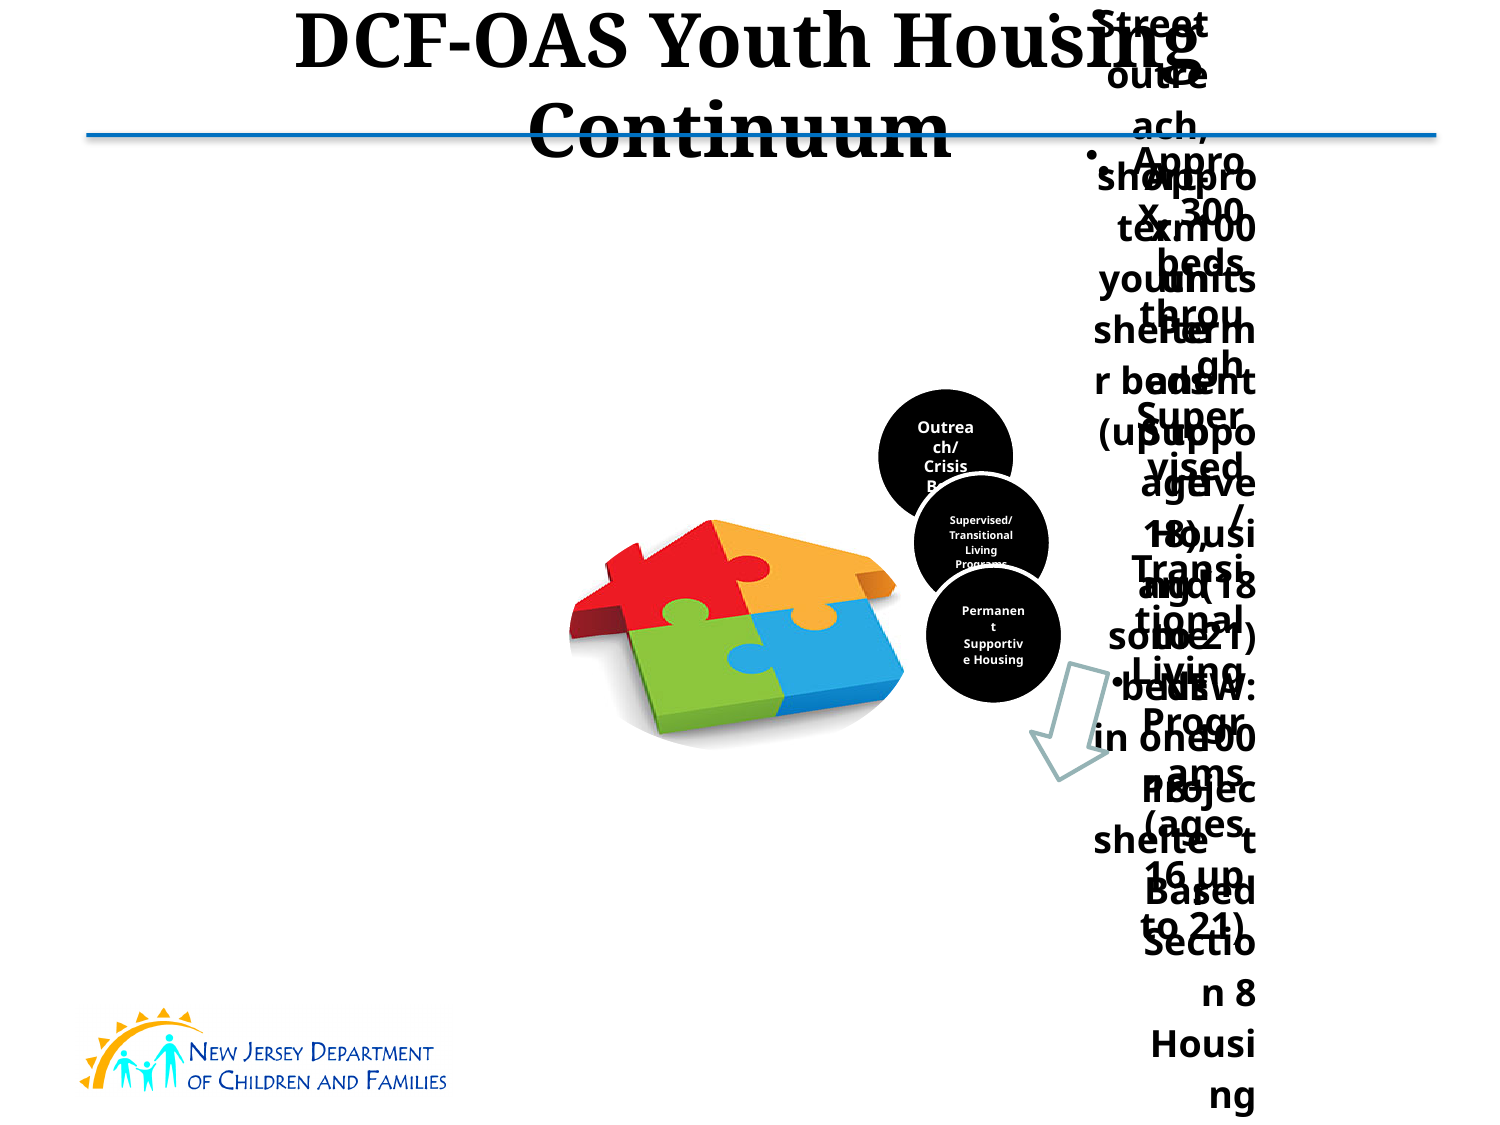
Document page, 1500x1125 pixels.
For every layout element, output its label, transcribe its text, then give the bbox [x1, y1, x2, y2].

title DCF-OAS Youth Housing Continuum [99, 38, 1400, 126]
text_box [86, 133, 1437, 138]
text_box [45, 159, 1437, 1111]
